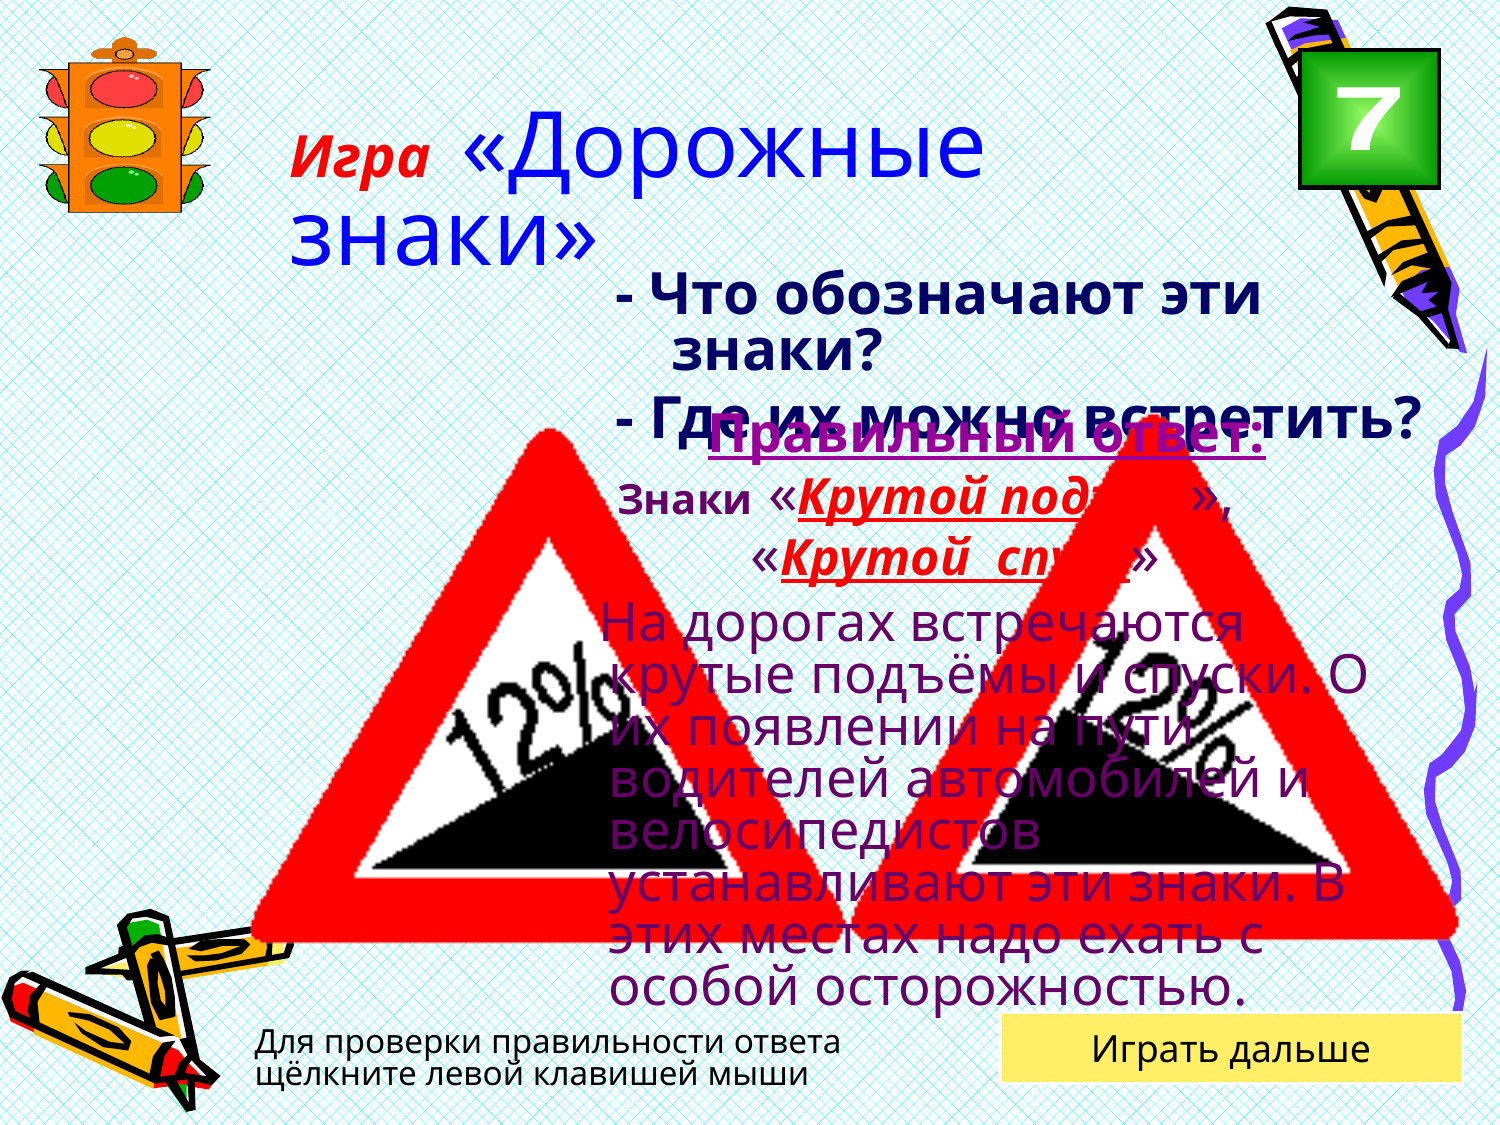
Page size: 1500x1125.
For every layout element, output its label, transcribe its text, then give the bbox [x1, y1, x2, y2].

text_box Игра «Дорожные знаки» [275, 99, 1275, 291]
text_box Играть дальше [999, 1012, 1463, 1084]
picture [37, 37, 213, 213]
text_box Правильный ответ: Знаки «Крутой подъём», «Крутой спуск» На дорогах встречаются крутые подъёмы и спуски. О их появлении на пути водителей автомобилей и велосипедистов устанавливают эти знаки. В этих местах надо ехать с особой осторожностью. [537, 950, 1463, 988]
picture [249, 412, 1463, 947]
text_box [1299, 49, 1440, 188]
text_box Правильный ответ: Знаки «Крутой подъём», «Крутой спуск» На дорогах встречаются крутые подъёмы и спуски. О их появлении на пути водителей автомобилей и велосипедистов устанавливают эти знаки. В этих местах надо ехать с особой осторожностью. [537, 399, 1463, 424]
text_box Для проверки правильности ответа щёлкните левой клавишей мыши [239, 1020, 858, 1100]
text_box - Что обозначают эти знаки? - Где их можно встретить? [600, 262, 1463, 399]
